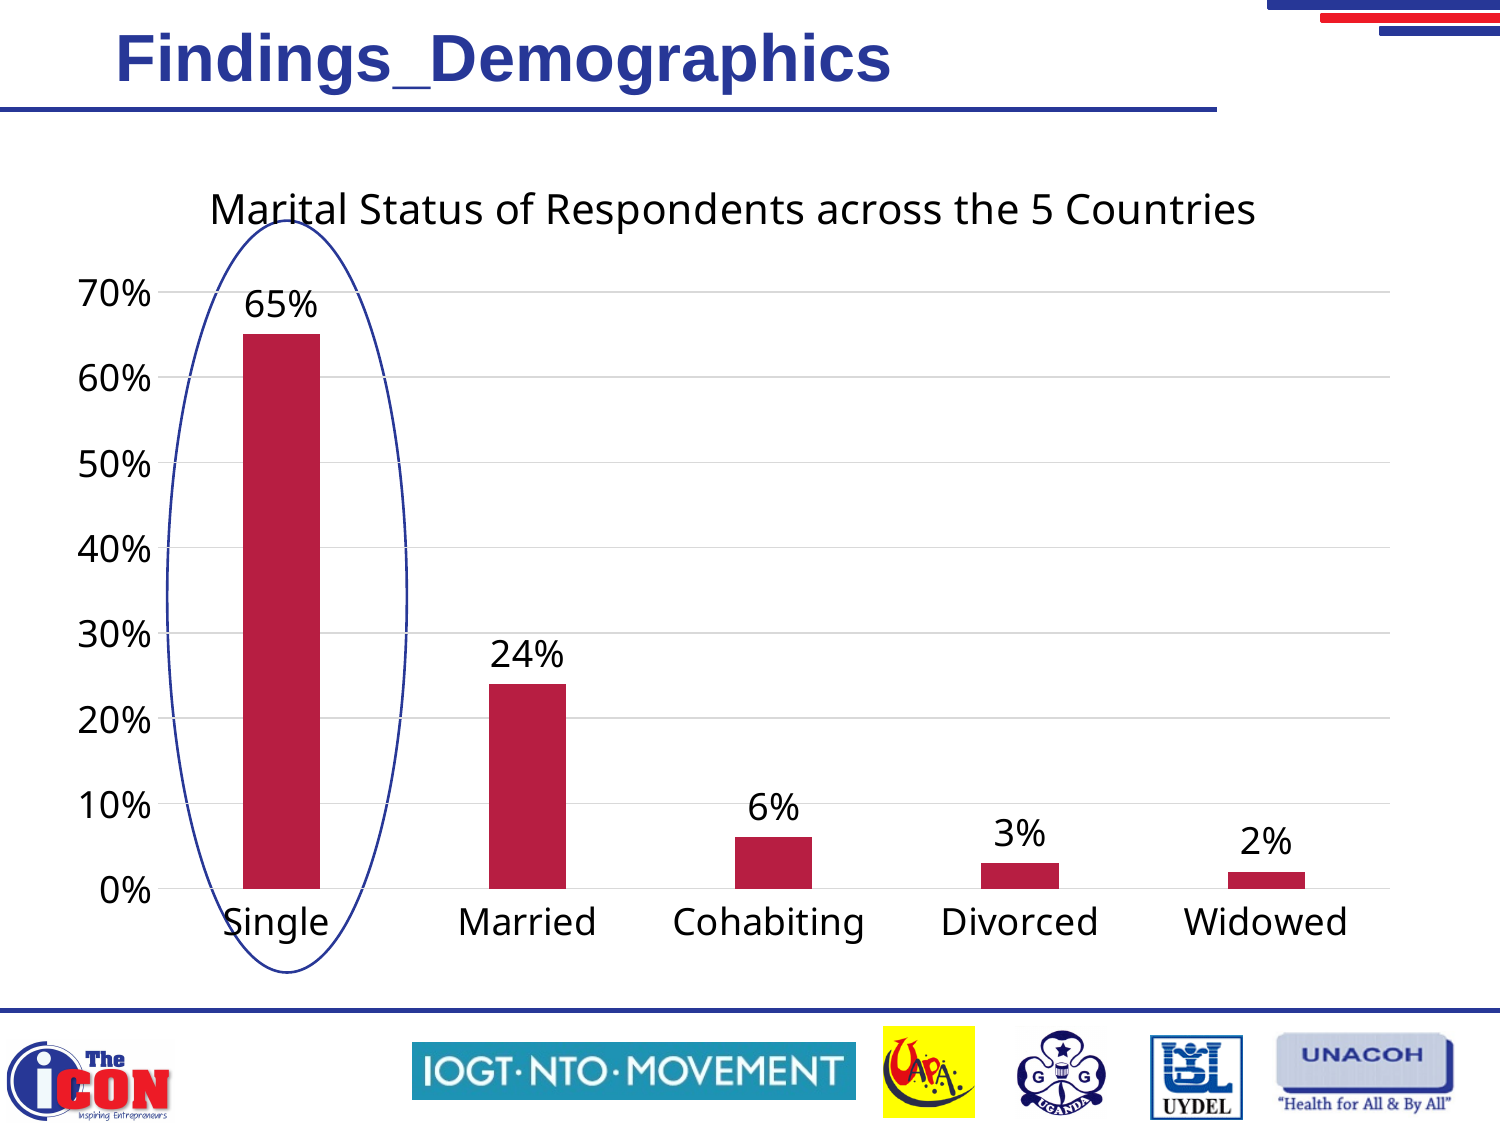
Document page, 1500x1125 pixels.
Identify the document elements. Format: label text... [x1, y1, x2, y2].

title Findings_Demographics [100, 16, 1322, 110]
picture [1272, 1031, 1458, 1118]
picture [412, 1042, 856, 1100]
picture [1150, 1035, 1243, 1120]
chart [49, 142, 1418, 963]
picture [1015, 1026, 1107, 1119]
picture [883, 1026, 975, 1118]
picture [6, 1039, 175, 1123]
text_box [258, 963, 316, 974]
